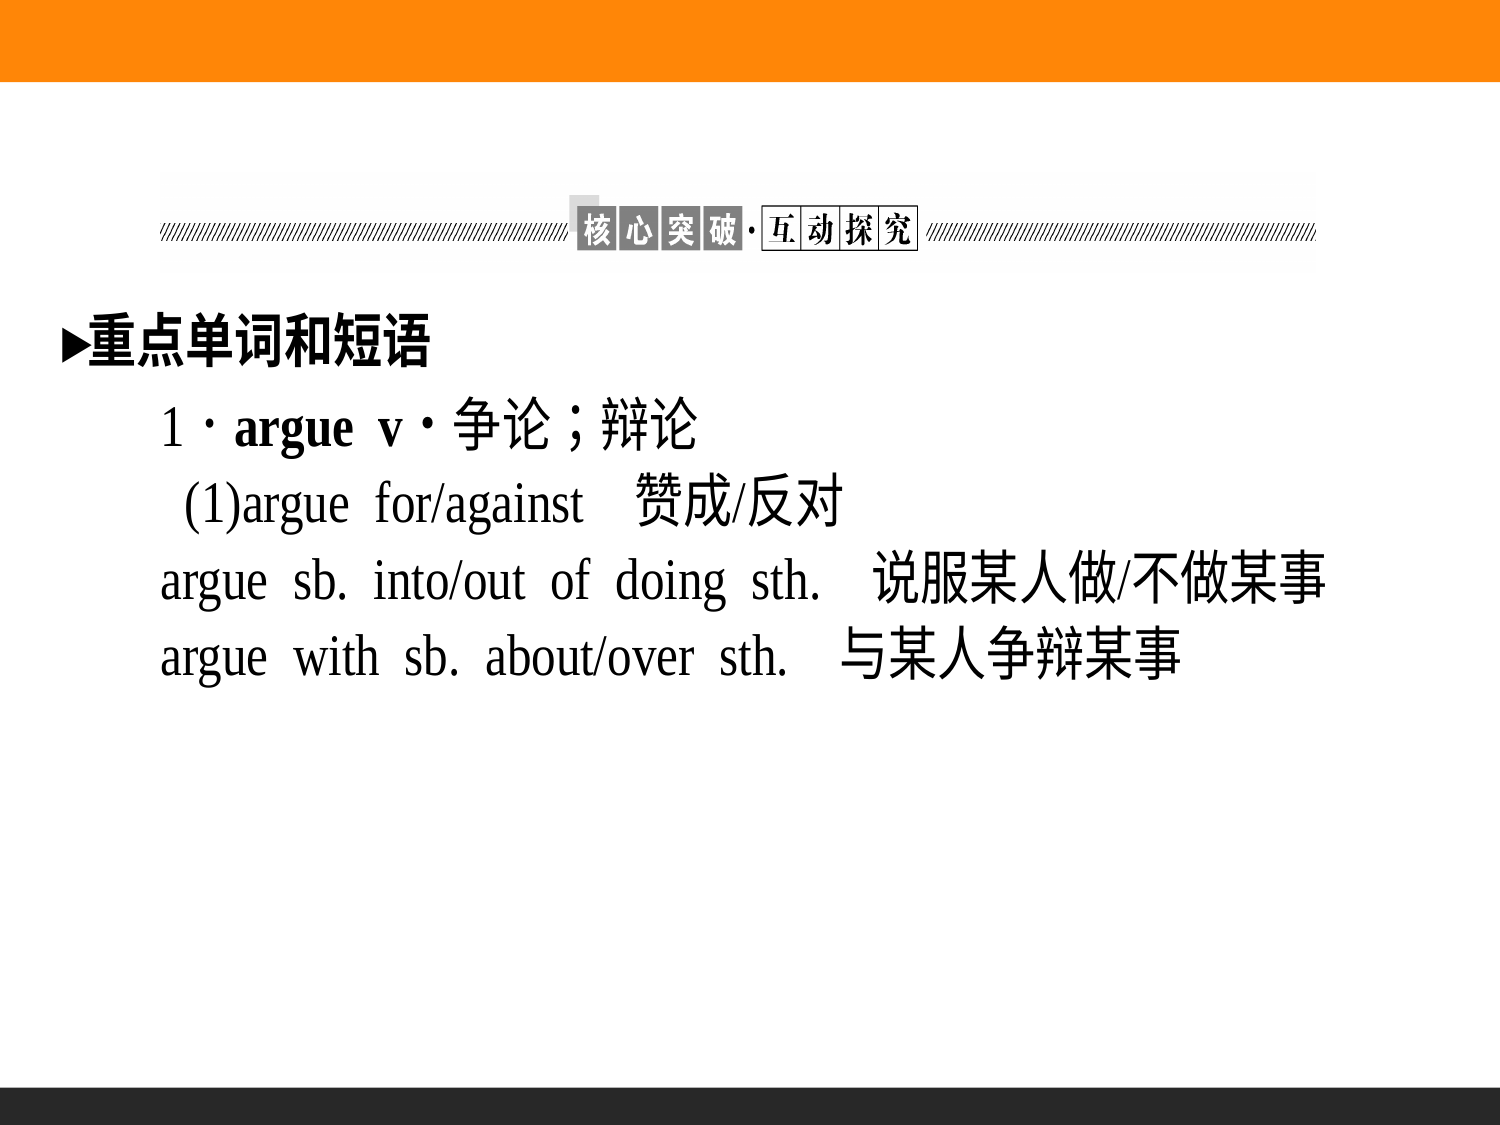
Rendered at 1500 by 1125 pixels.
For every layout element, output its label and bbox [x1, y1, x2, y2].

text_box [62, 172, 1419, 962]
